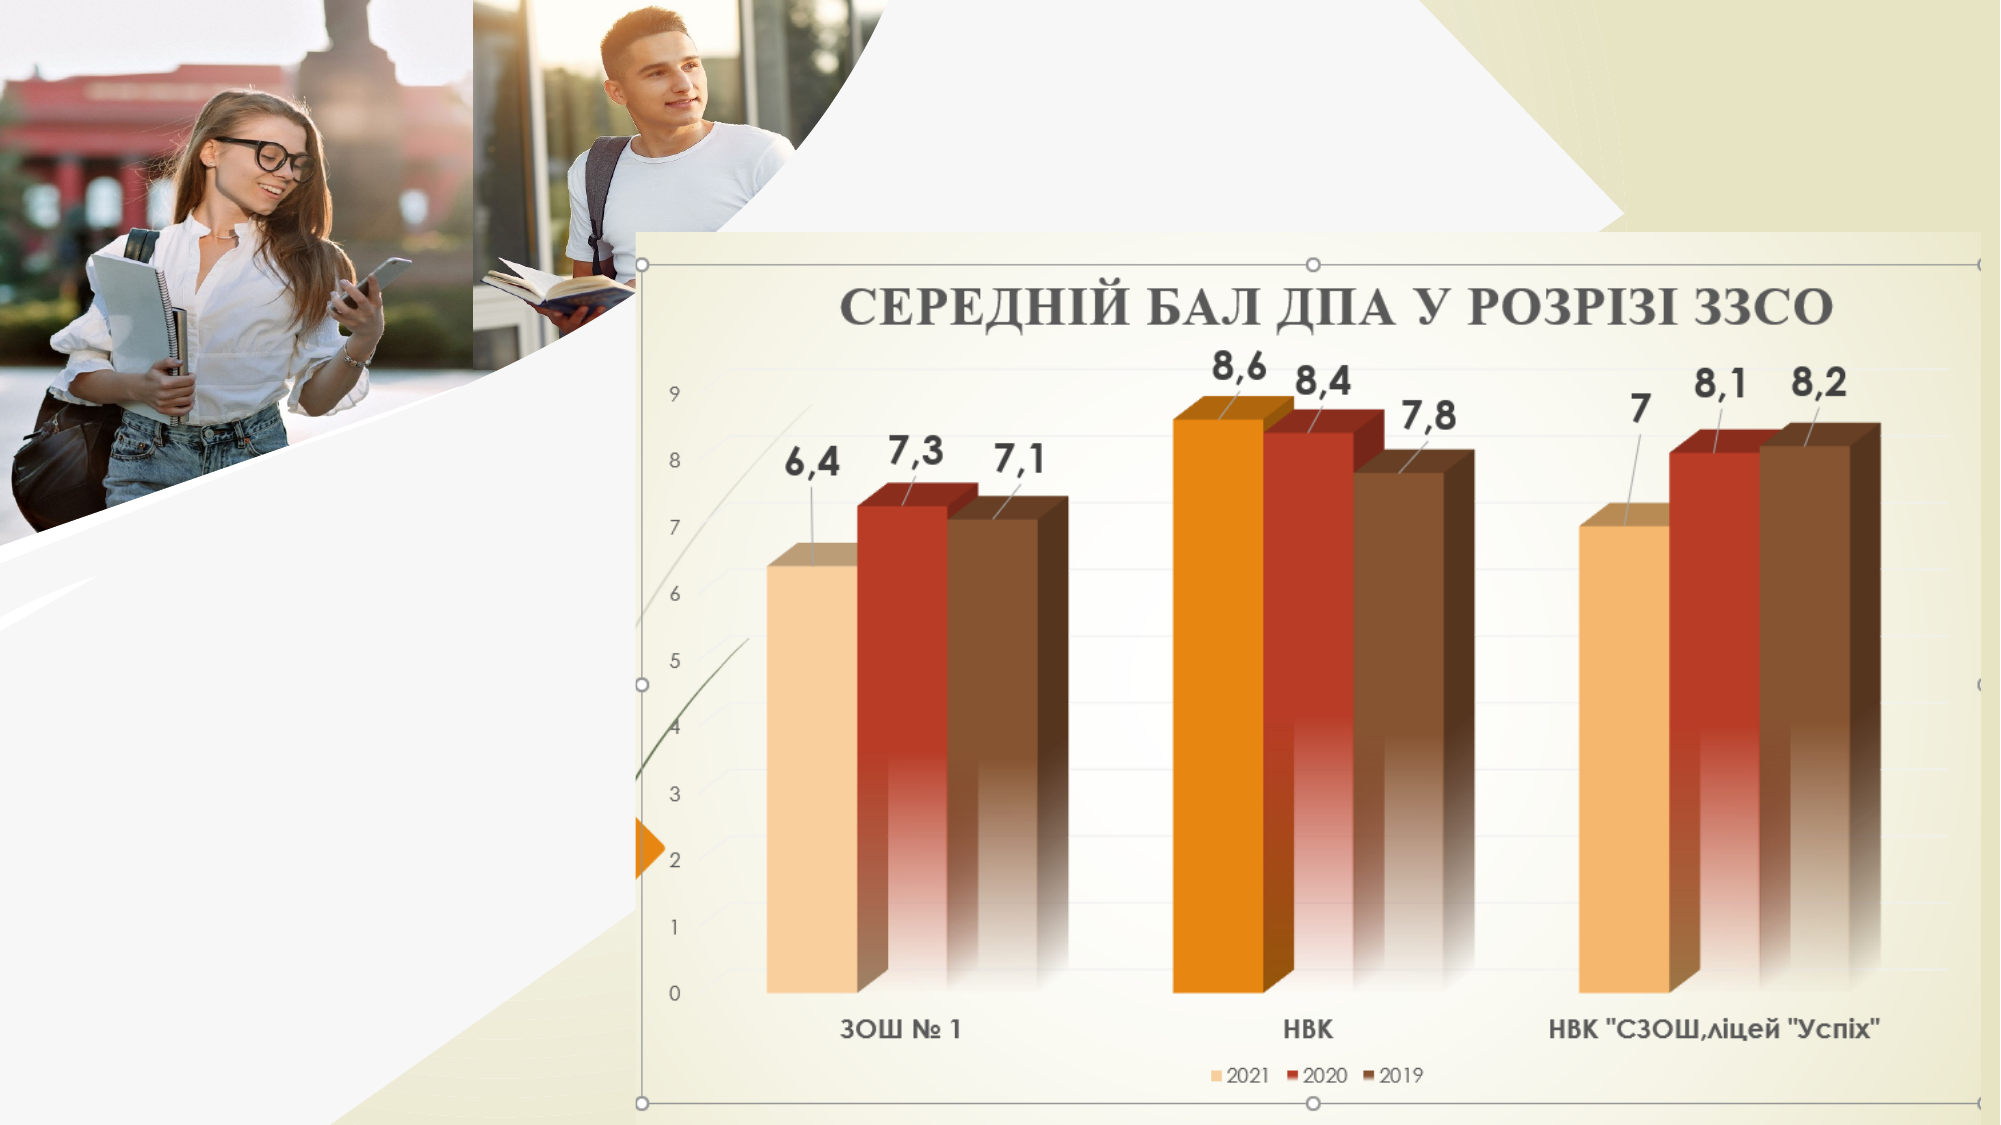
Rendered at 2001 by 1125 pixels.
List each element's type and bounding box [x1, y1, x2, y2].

picture [635, 232, 1982, 1125]
text_box [0, 0, 1944, 1125]
